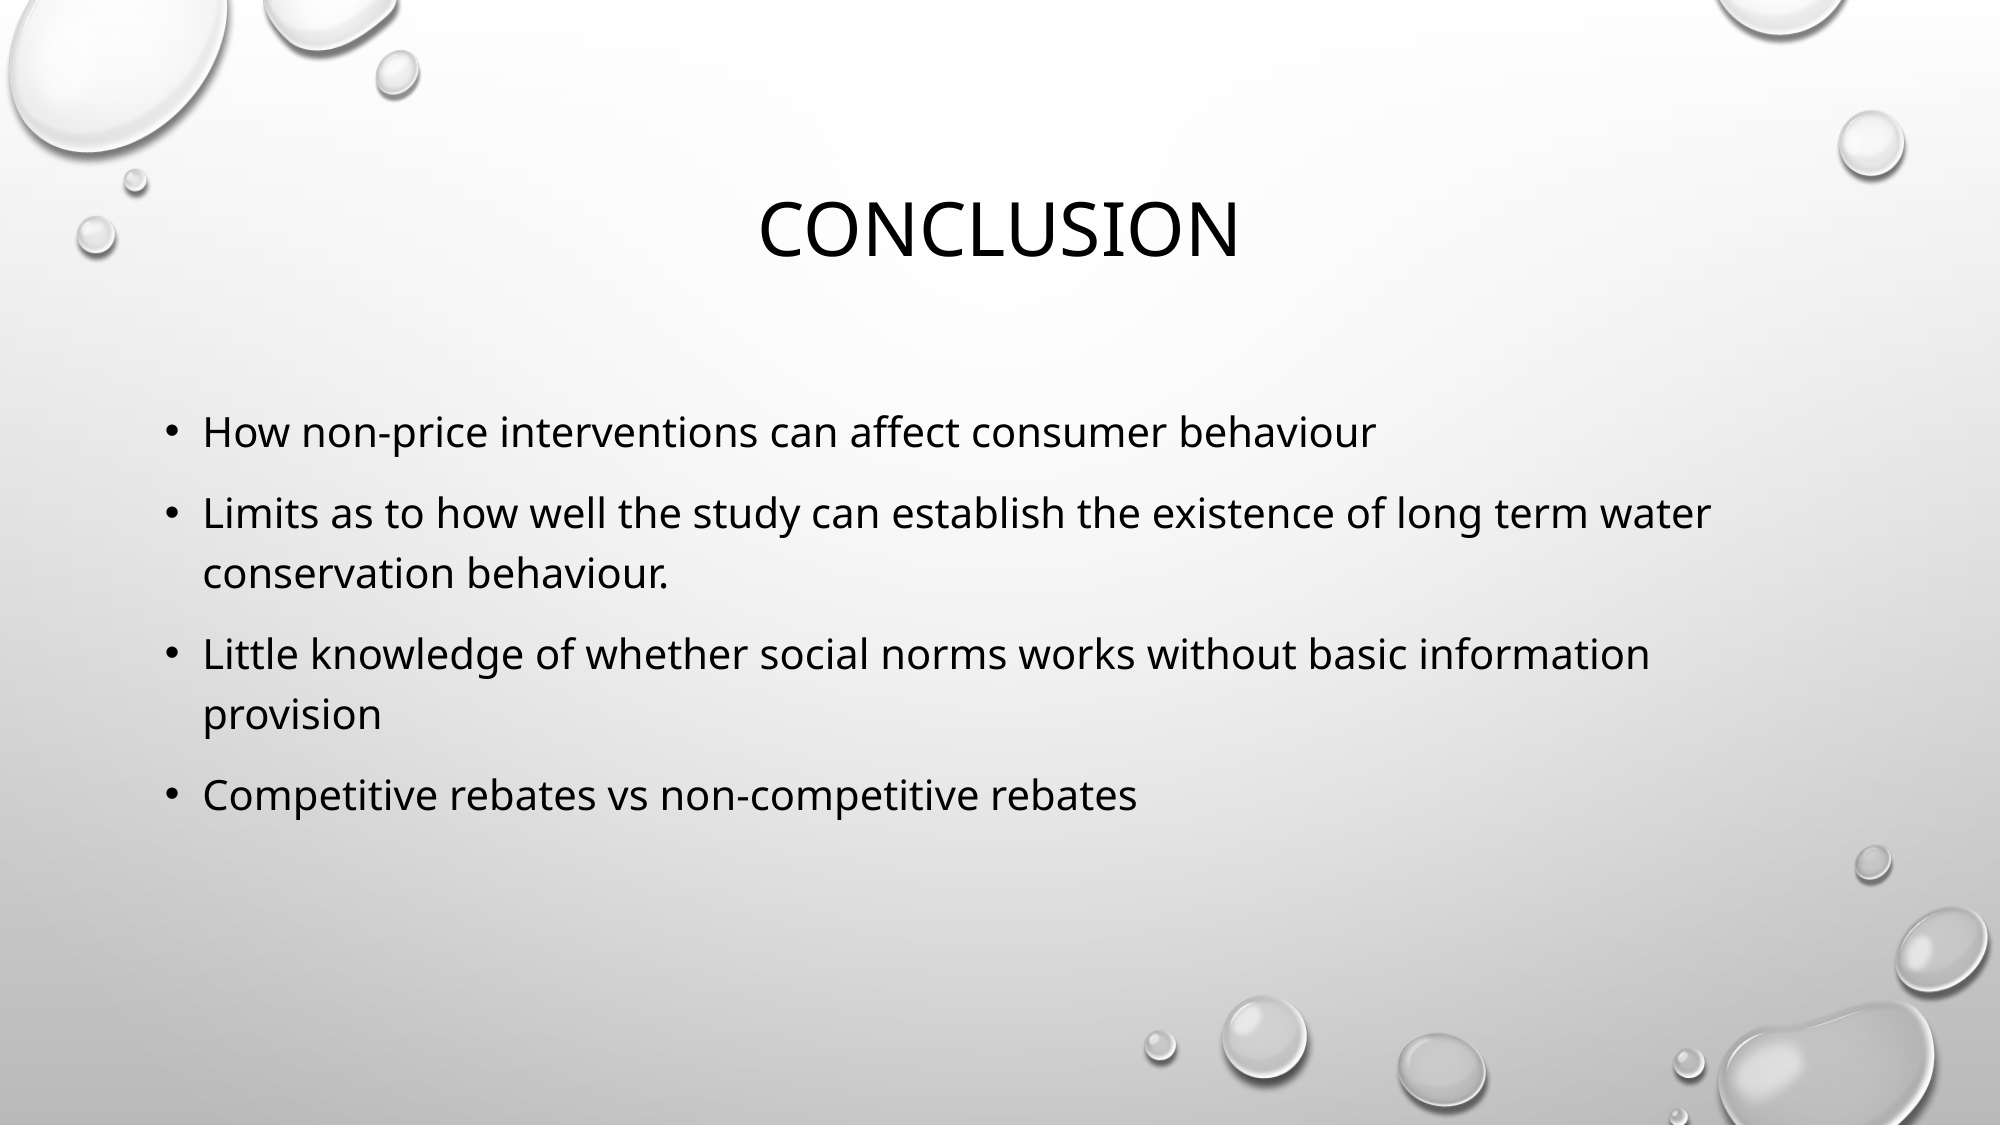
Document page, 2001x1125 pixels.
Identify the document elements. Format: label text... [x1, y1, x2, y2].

title Conclusion [149, 101, 1851, 364]
list How non-price interventions can affect consumer behaviour Limits as to how well the study can establish the existence of long term water conservation behaviour. Little knowledge of whether social norms works without basic information provision Competitive rebates vs non-competitive rebates [149, 388, 1850, 950]
picture [0, 0, 2000, 1125]
